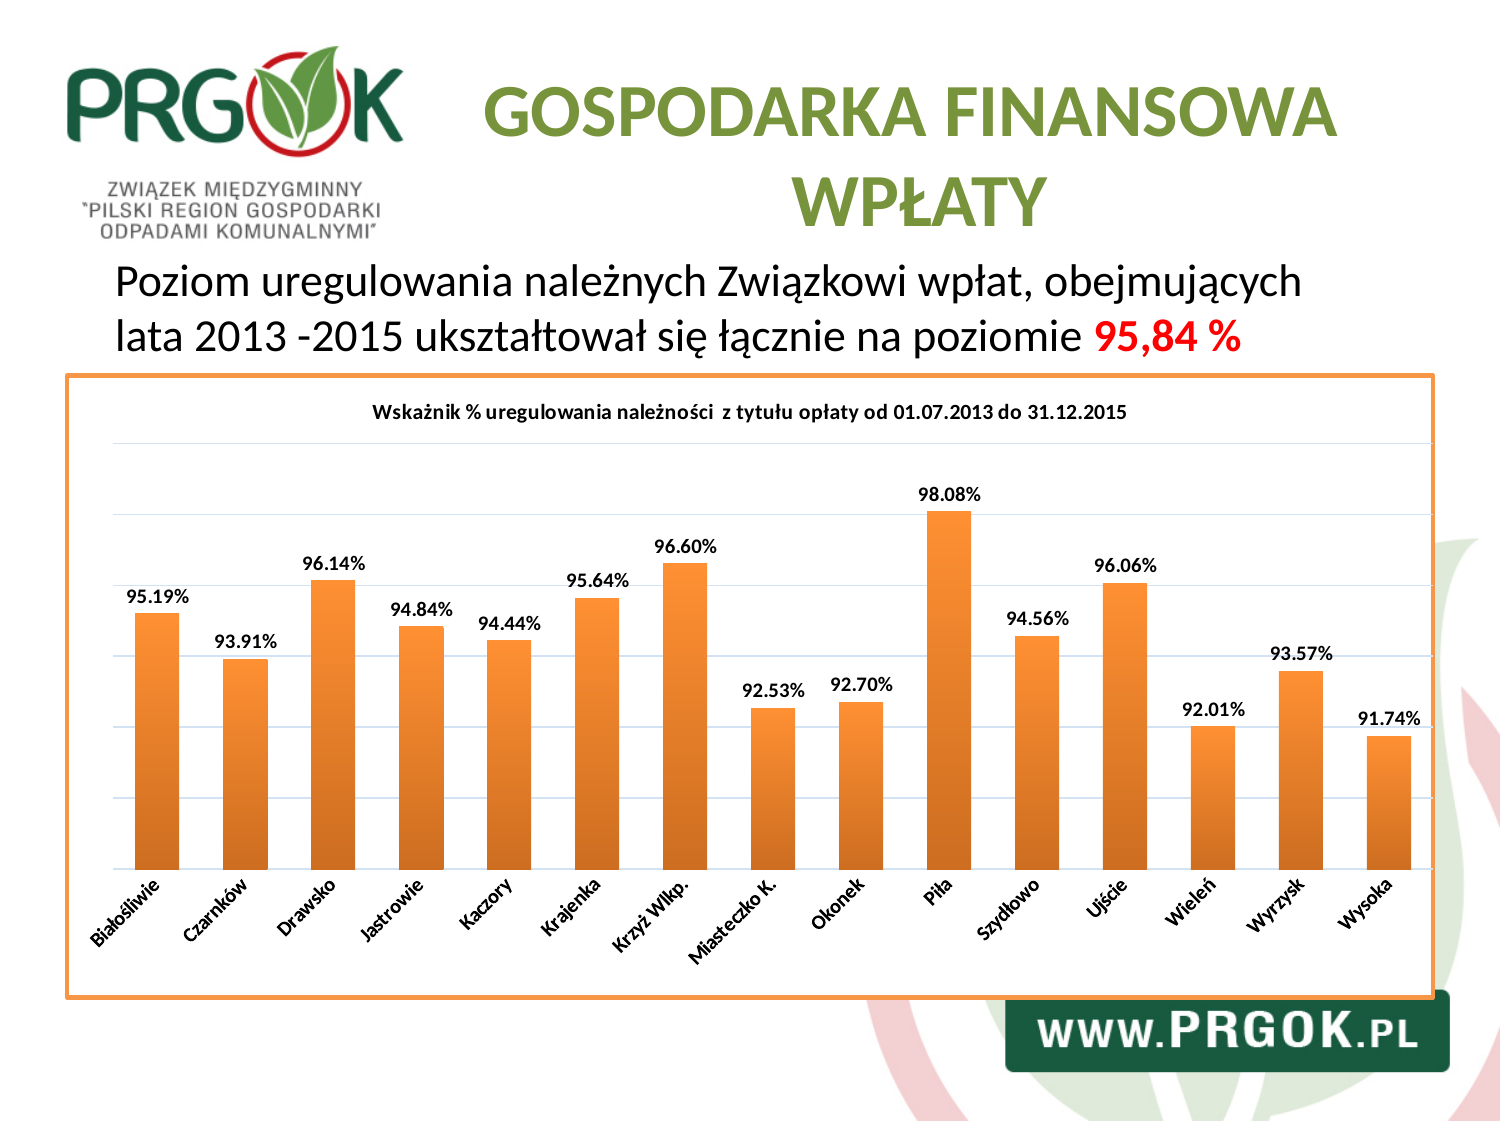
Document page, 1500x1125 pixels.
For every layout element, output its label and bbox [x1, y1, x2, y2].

picture [0, 0, 1500, 1121]
chart [64, 373, 1436, 1000]
